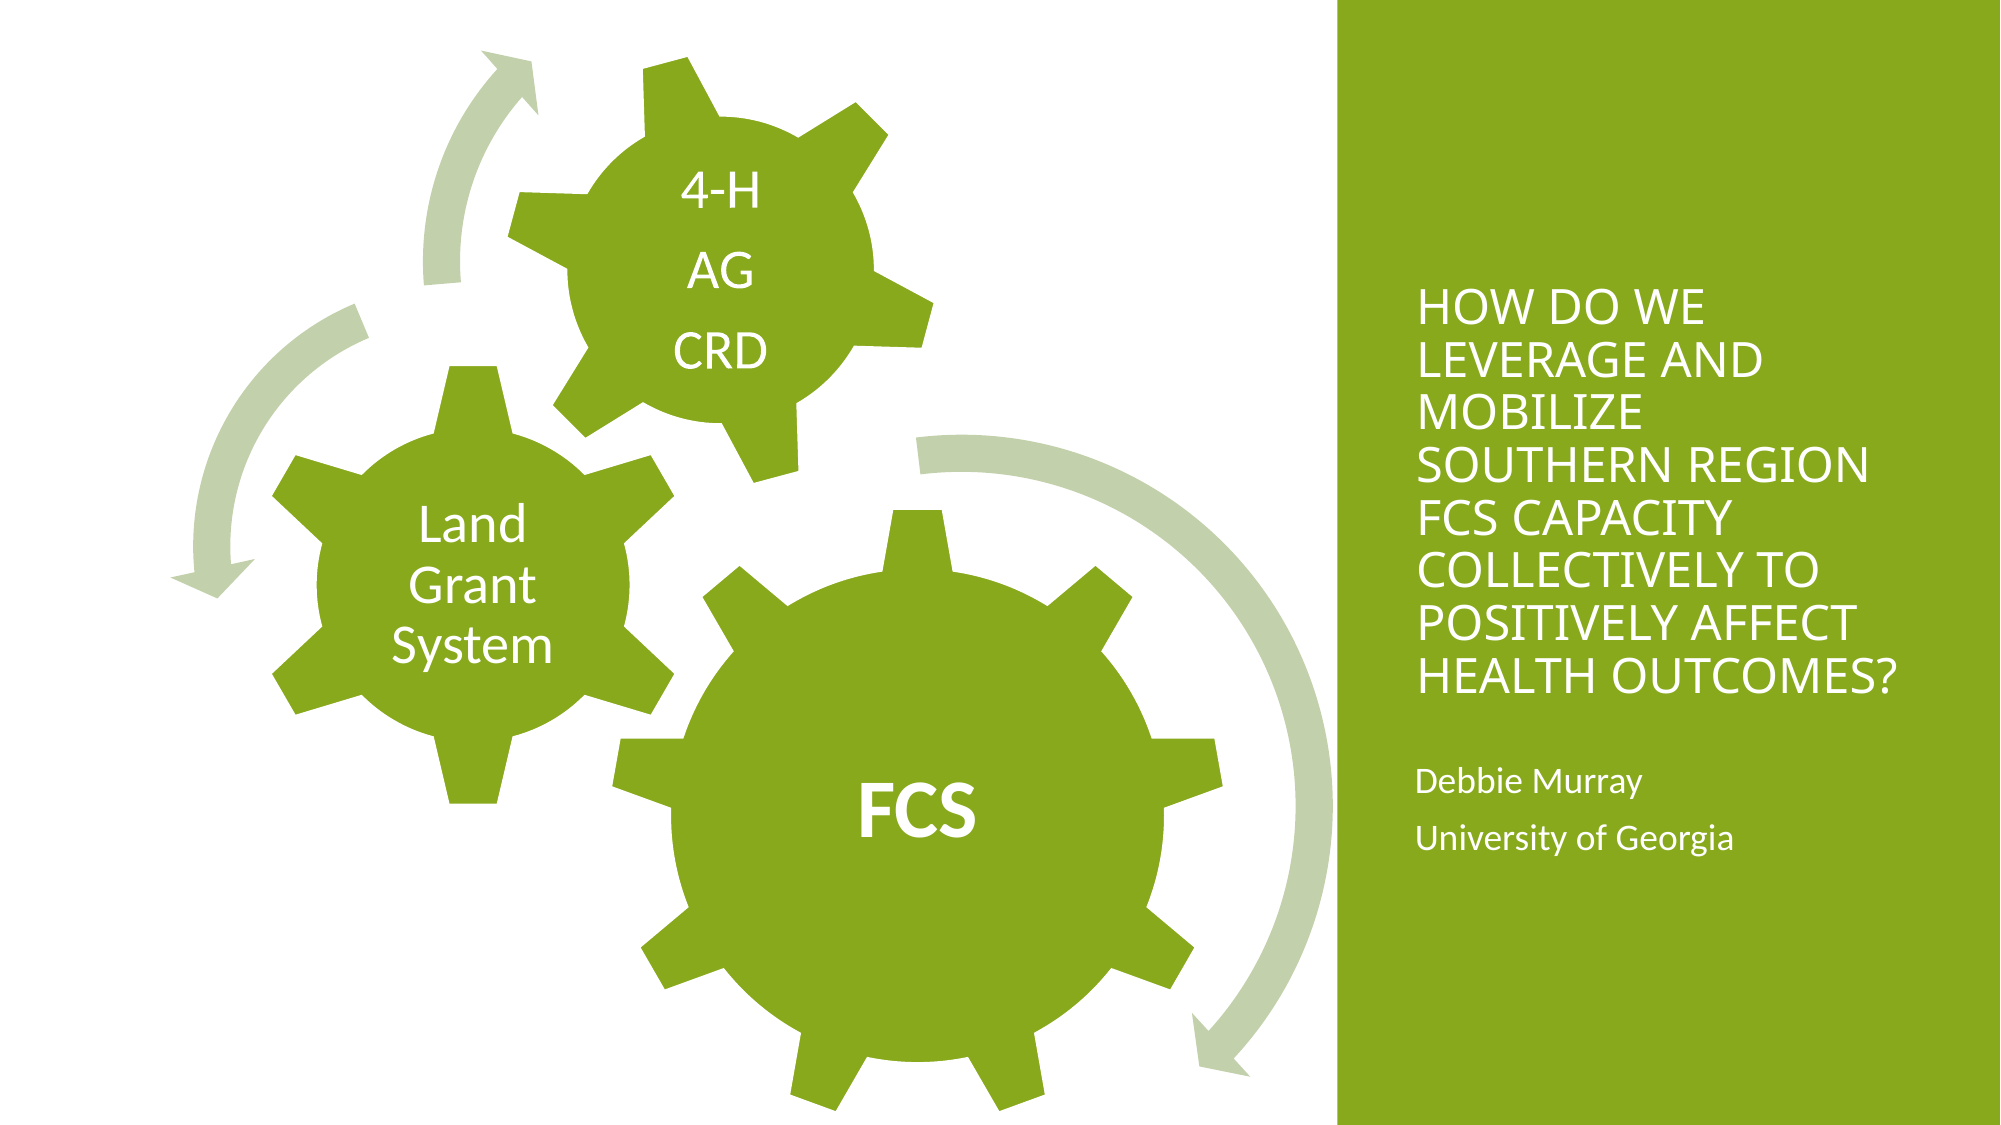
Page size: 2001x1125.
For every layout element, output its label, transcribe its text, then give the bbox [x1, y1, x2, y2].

title How do we leverage and mobilize southern region fcs capacity collectively to positively affect health outcomes? [1401, 239, 1914, 712]
list Debbie Murray University of Georgia [1399, 753, 1913, 1013]
picture [0, 0, 1329, 1125]
